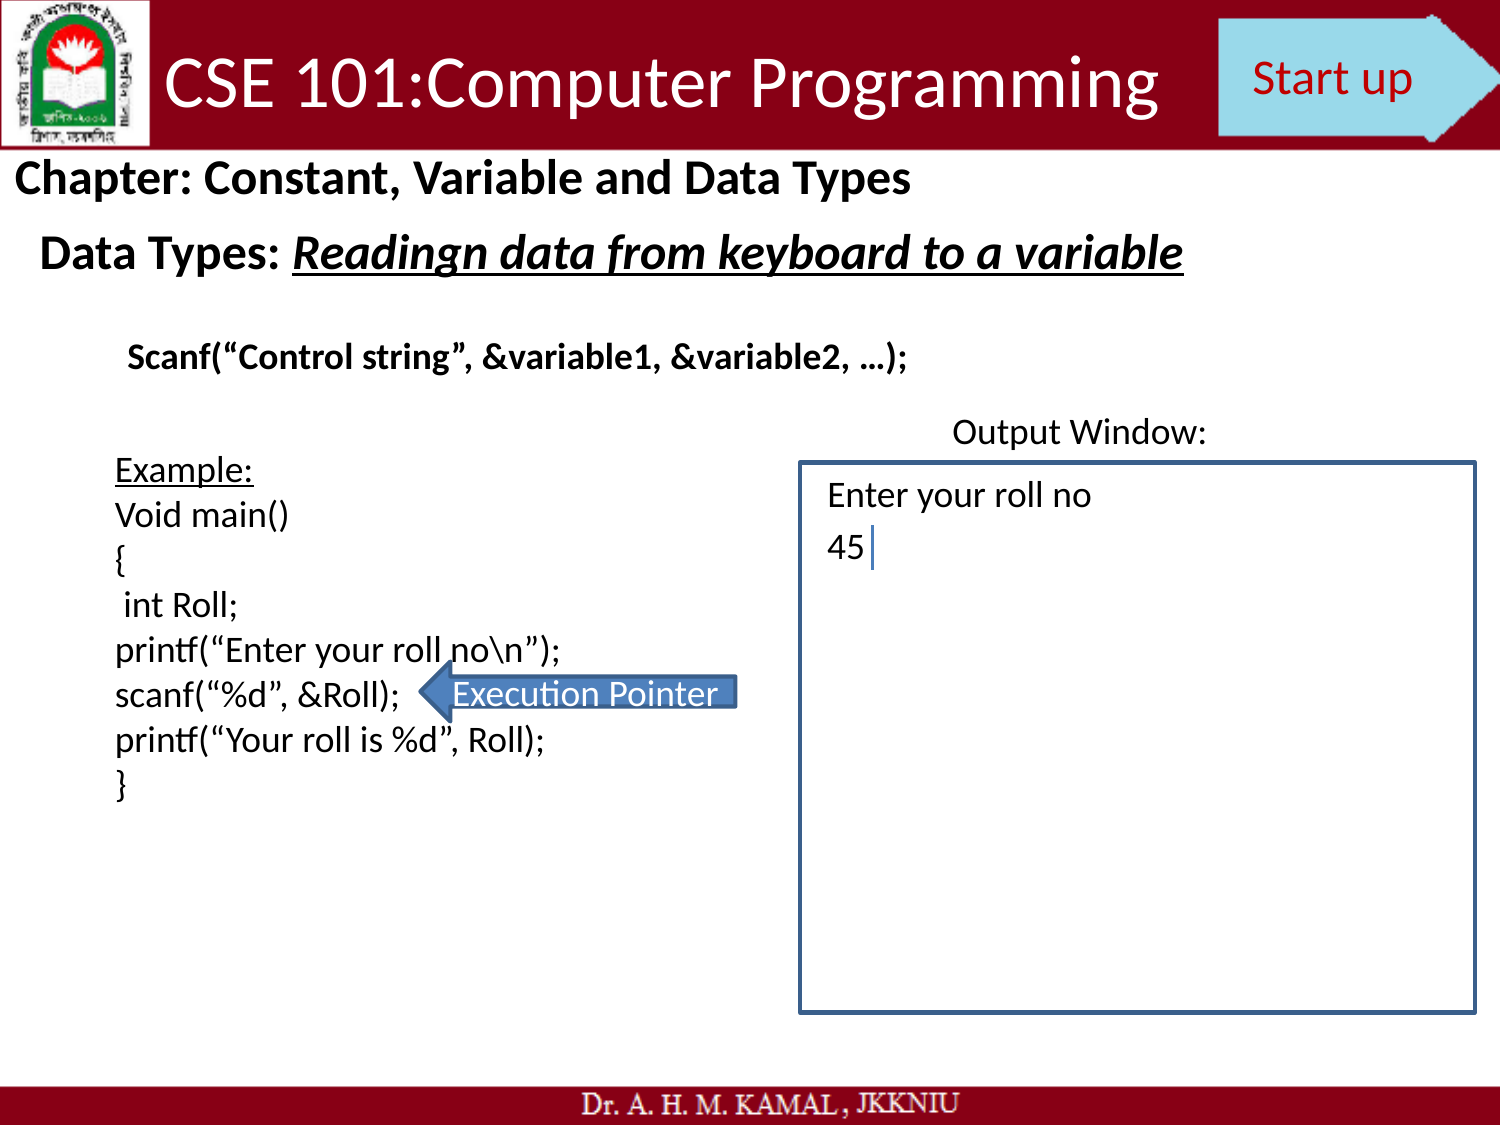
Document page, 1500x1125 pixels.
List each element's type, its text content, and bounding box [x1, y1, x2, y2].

text_box Chapter: Constant, Variable and Data Types [0, 137, 1138, 213]
text_box Start up [1237, 37, 1450, 113]
text_box Example: Void main() { int Roll; printf(“Enter your roll no\n”); scanf(“%d”, &Roll); printf(“Your roll is %d”, Roll); } [99, 437, 663, 858]
text_box [798, 460, 1477, 1015]
text_box Data Types: Readingn data from keyboard to a variable [24, 212, 1300, 288]
text_box Execution Pointer [418, 659, 738, 724]
text_box CSE 101:Computer Programming [149, 24, 1213, 130]
text_box Scanf(“Control string”, &variable1, &variable2, …); [112, 324, 1025, 385]
text_box 45 [812, 514, 888, 575]
text_box Output Window: [937, 399, 1250, 460]
picture [0, 0, 1500, 1125]
text_box Enter your roll no [812, 462, 1300, 523]
